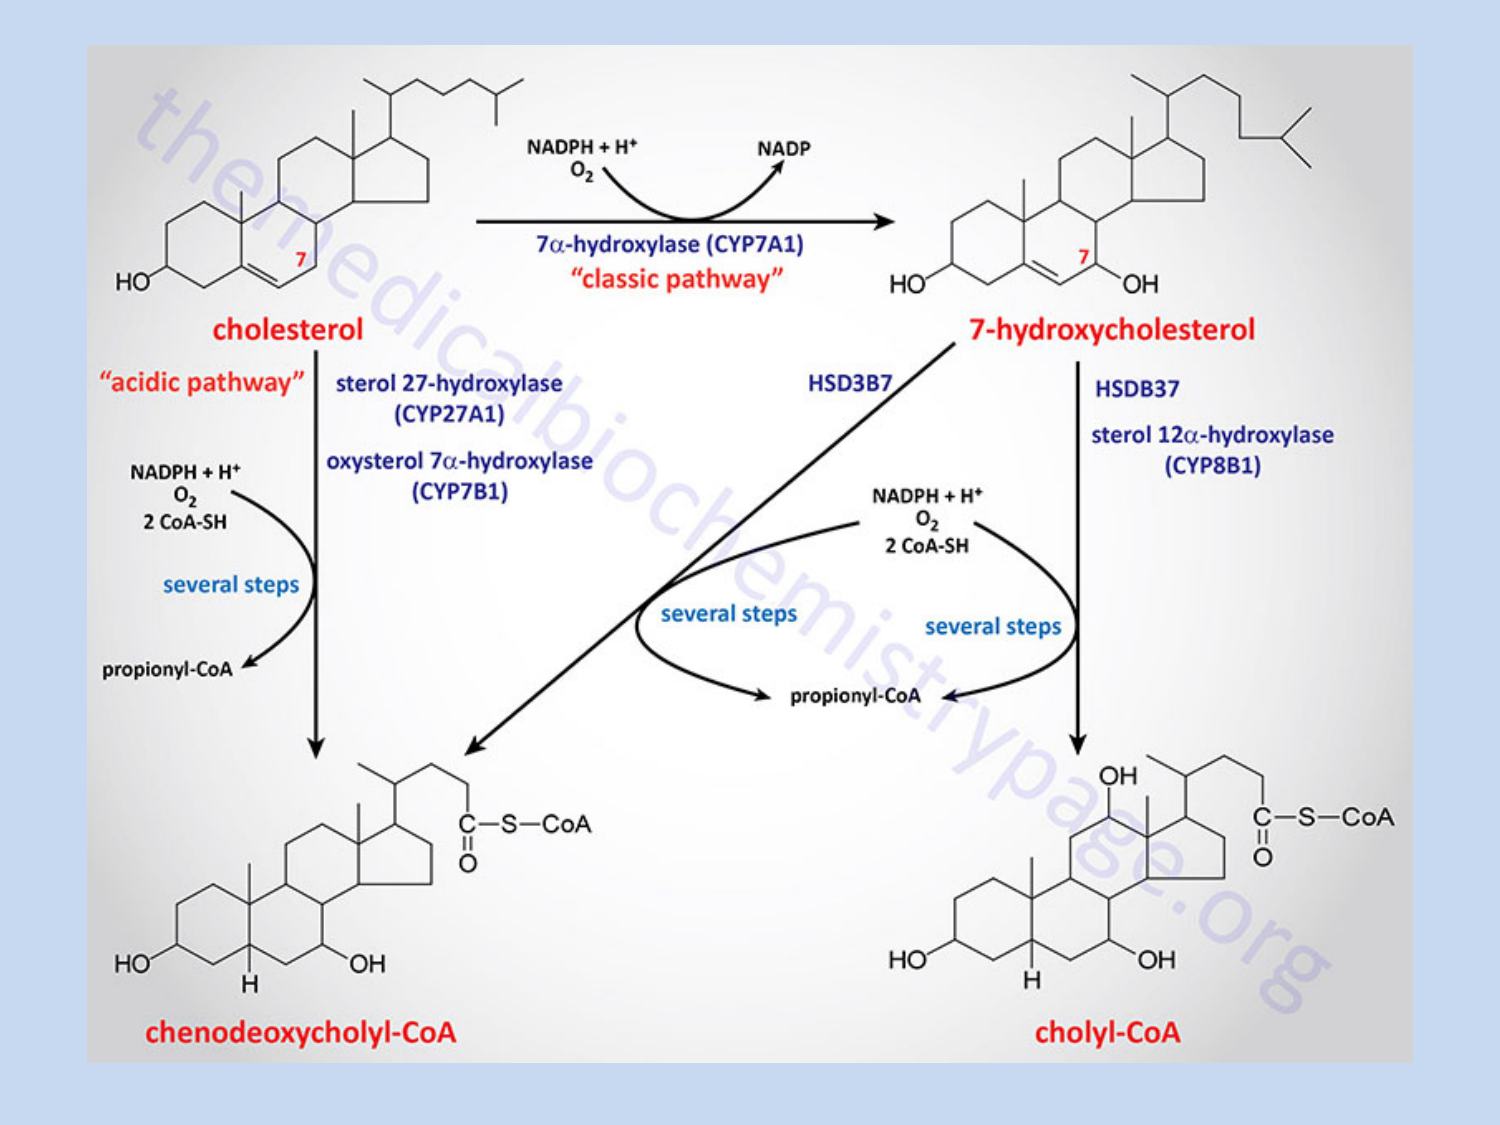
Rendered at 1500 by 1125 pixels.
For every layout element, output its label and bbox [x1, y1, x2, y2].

picture [87, 45, 1413, 1063]
